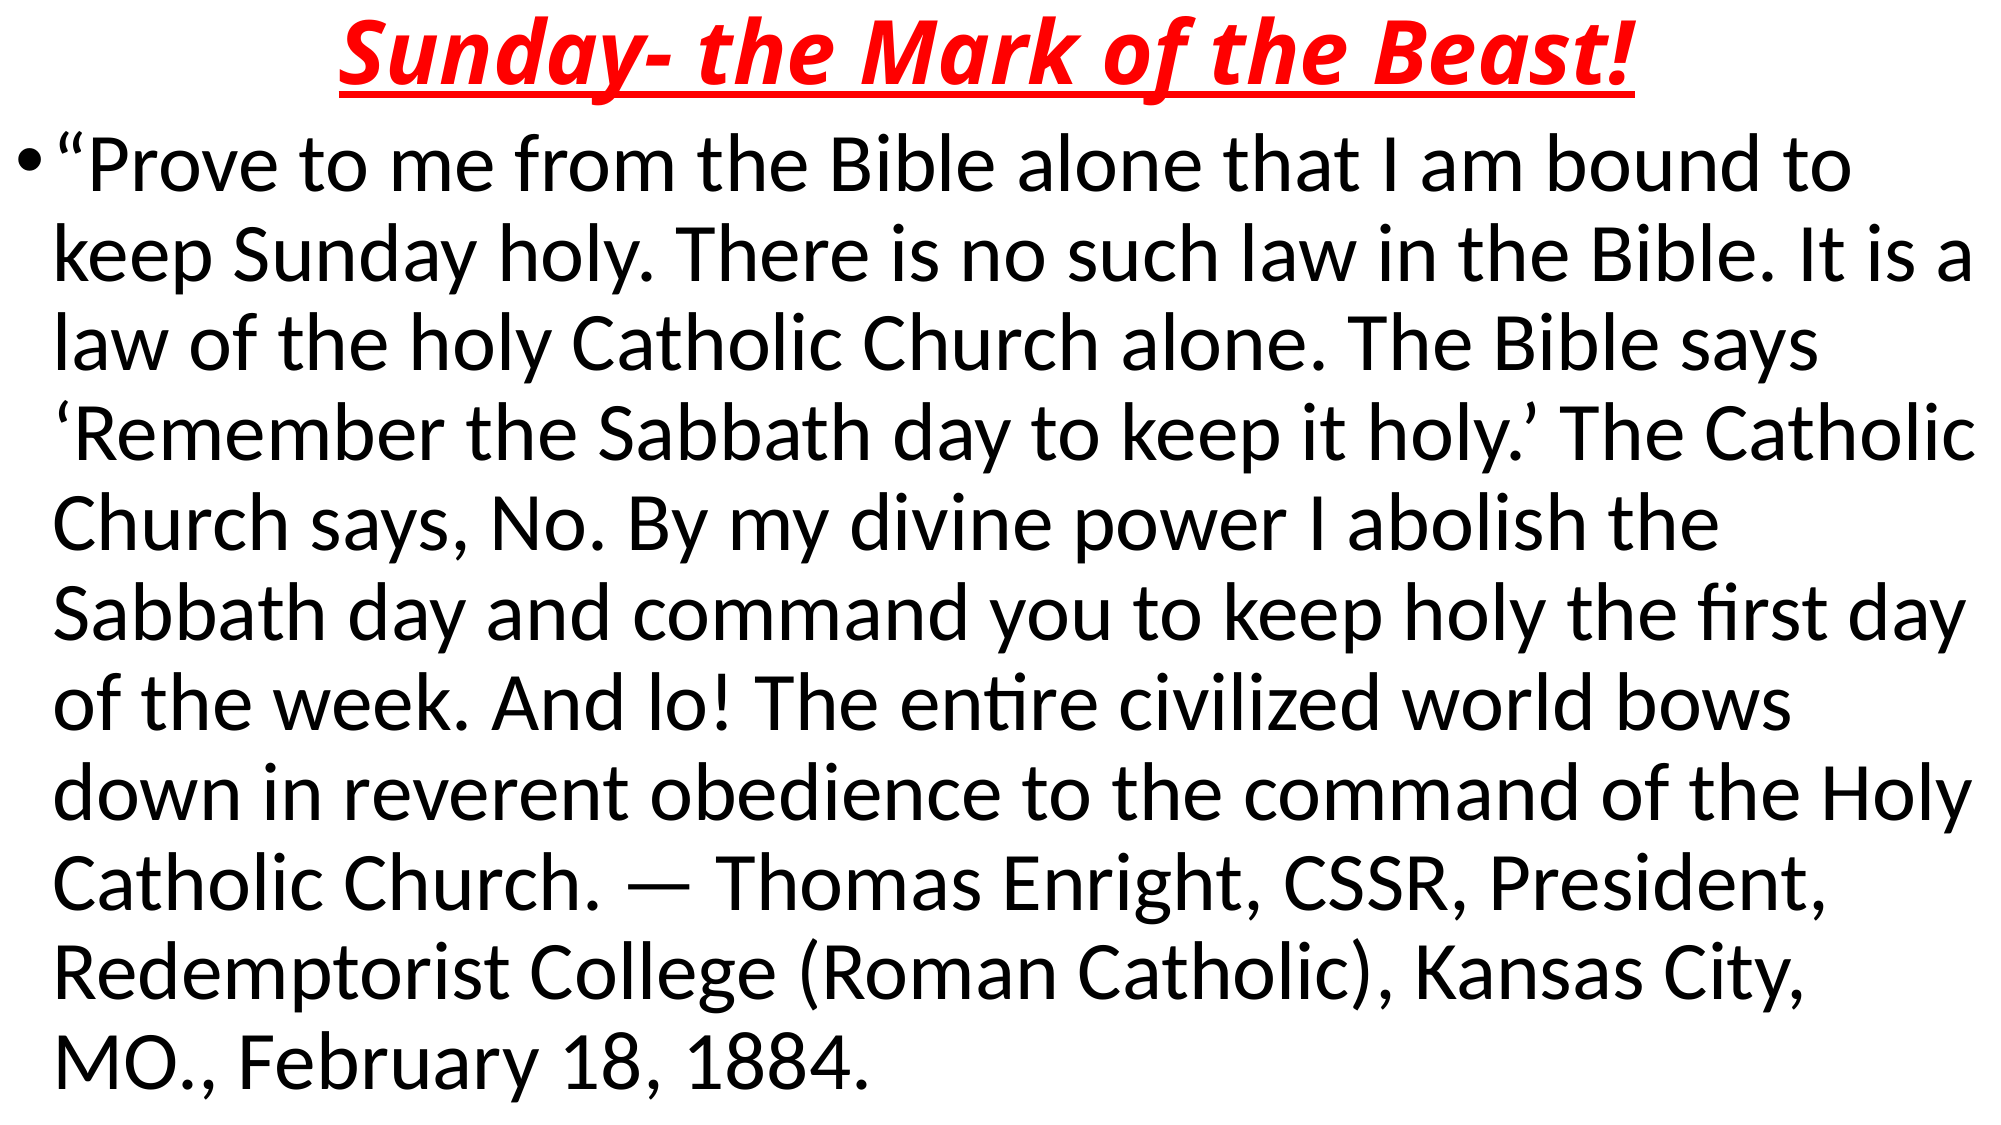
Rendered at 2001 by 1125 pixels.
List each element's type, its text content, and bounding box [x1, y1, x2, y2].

title Sunday- the Mark of the Beast! [137, 0, 1863, 111]
list “Prove to me from the Bible alone that I am bound to keep Sunday holy. There is no such law in the Bible. It is a law of the holy Catholic Church alone. The Bible says ‘Remember the Sabbath day to keep it holy.’ The Catholic Church says, No. By my divine power I abolish the Sabbath day and command you to keep holy the first day of the week. And lo! The entire civilized world bows down in reverent obedience to the command of the Holy Catholic Church. — Thomas Enright, CSSR, President, Redemptorist College (Roman Catholic), Kansas City, MO., February 18, 1884. [0, 111, 2000, 1125]
